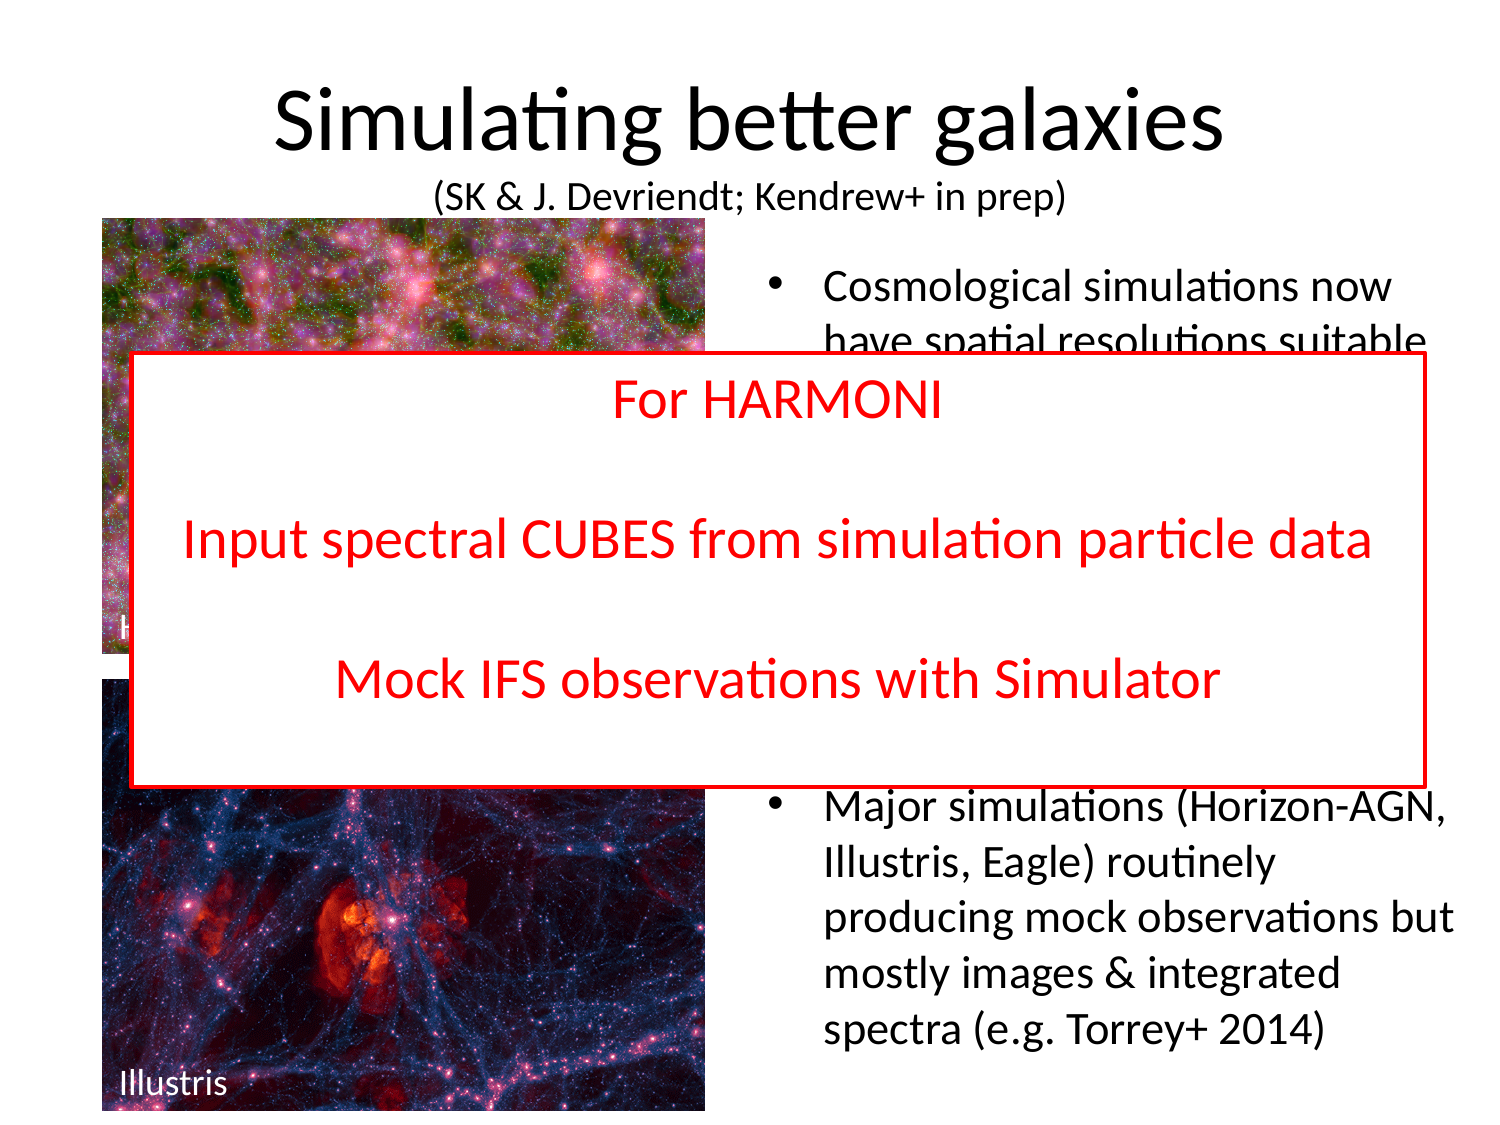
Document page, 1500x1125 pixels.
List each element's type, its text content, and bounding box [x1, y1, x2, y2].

list Cosmological simulations now have spatial resolutions suitable for making observational predictions Provide >> 105 galaxies, evolved over time, with precisely known input physics Major simulations (Horizon-AGN, Illustris, Eagle) routinely producing mock observations but mostly images & integrated spectra (e.g. Torrey+ 2014) [752, 247, 1472, 1065]
text_box For HARMONI Input spectral CUBES from simulation particle data Mock IFS observations with Simulator [131, 352, 1425, 788]
picture [102, 679, 705, 1112]
title Simulating better galaxies (SK & J. Devriendt; Kendrew+ in prep) [75, 45, 1425, 233]
picture [102, 218, 705, 655]
